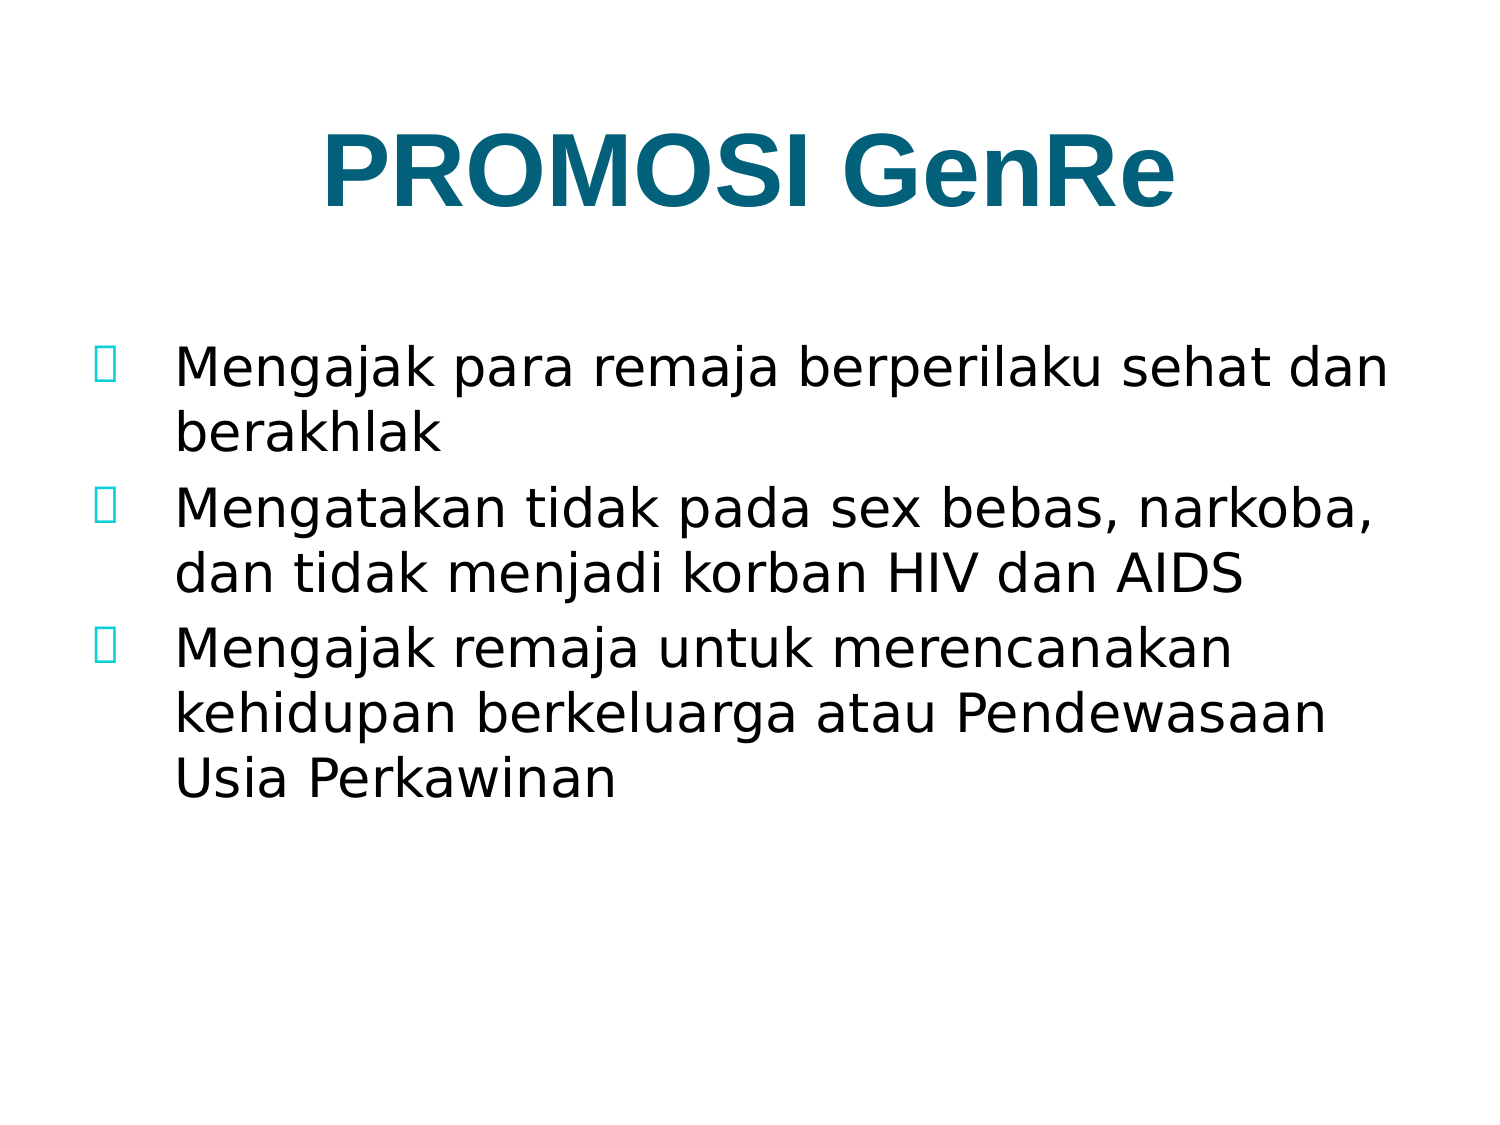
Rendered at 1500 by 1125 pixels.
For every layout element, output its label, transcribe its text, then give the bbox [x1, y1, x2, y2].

text_box  [87, 469, 133, 534]
text_box  [87, 610, 133, 674]
list Mengajak para remaja berperilaku sehat dan berakhlak Mengatakan tidak pada sex bebas, narkoba, dan tidak menjadi korban HIV dan AIDS Mengajak remaja untuk merencanakan kehidupan berkeluarga atau Pendewasaan Usia Perkawinan [85, 280, 1415, 971]
title PROMOSI GenRe [319, 100, 1180, 280]
